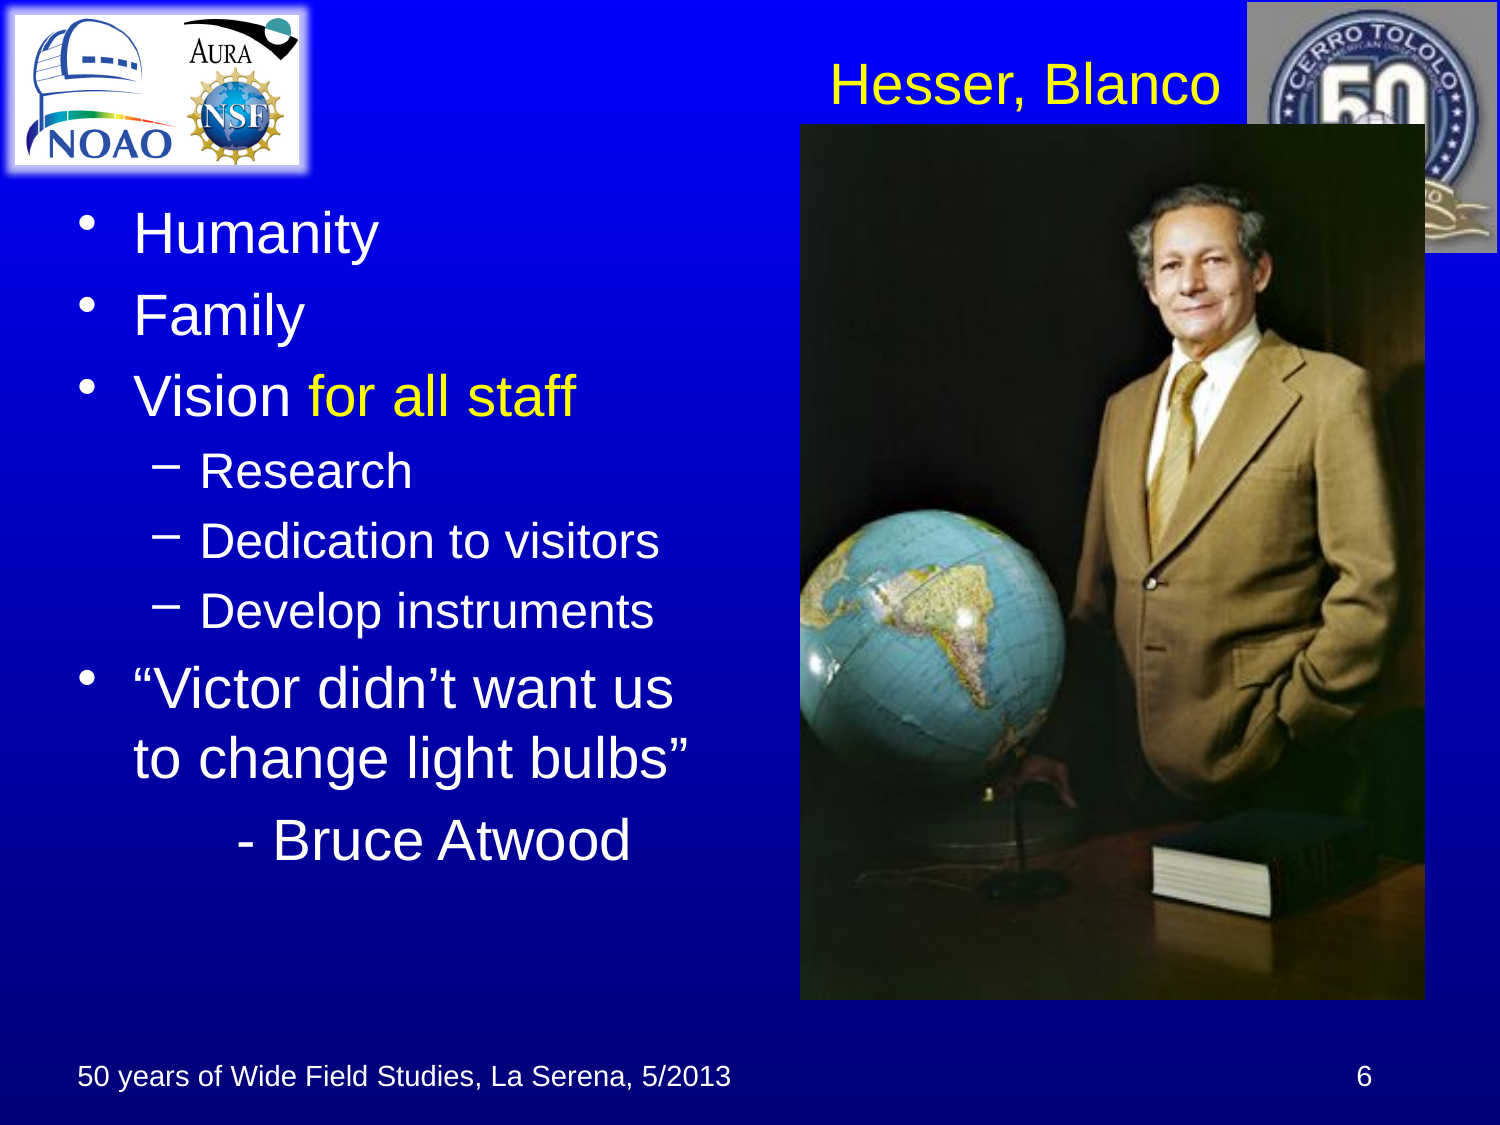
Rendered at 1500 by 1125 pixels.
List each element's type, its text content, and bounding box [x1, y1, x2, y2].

list Humanity Family Vision for all staff Research Dedication to visitors Develop instruments “Victor didn’t want us to change light bulbs” - Bruce Atwood [62, 187, 732, 1001]
slide_number 6 [1074, 1049, 1388, 1101]
footer 50 years of Wide Field Studies, La Serena, 5/2013 [62, 1049, 763, 1101]
picture [799, 2, 1498, 1001]
title Hesser, Blanco [324, 12, 1238, 151]
